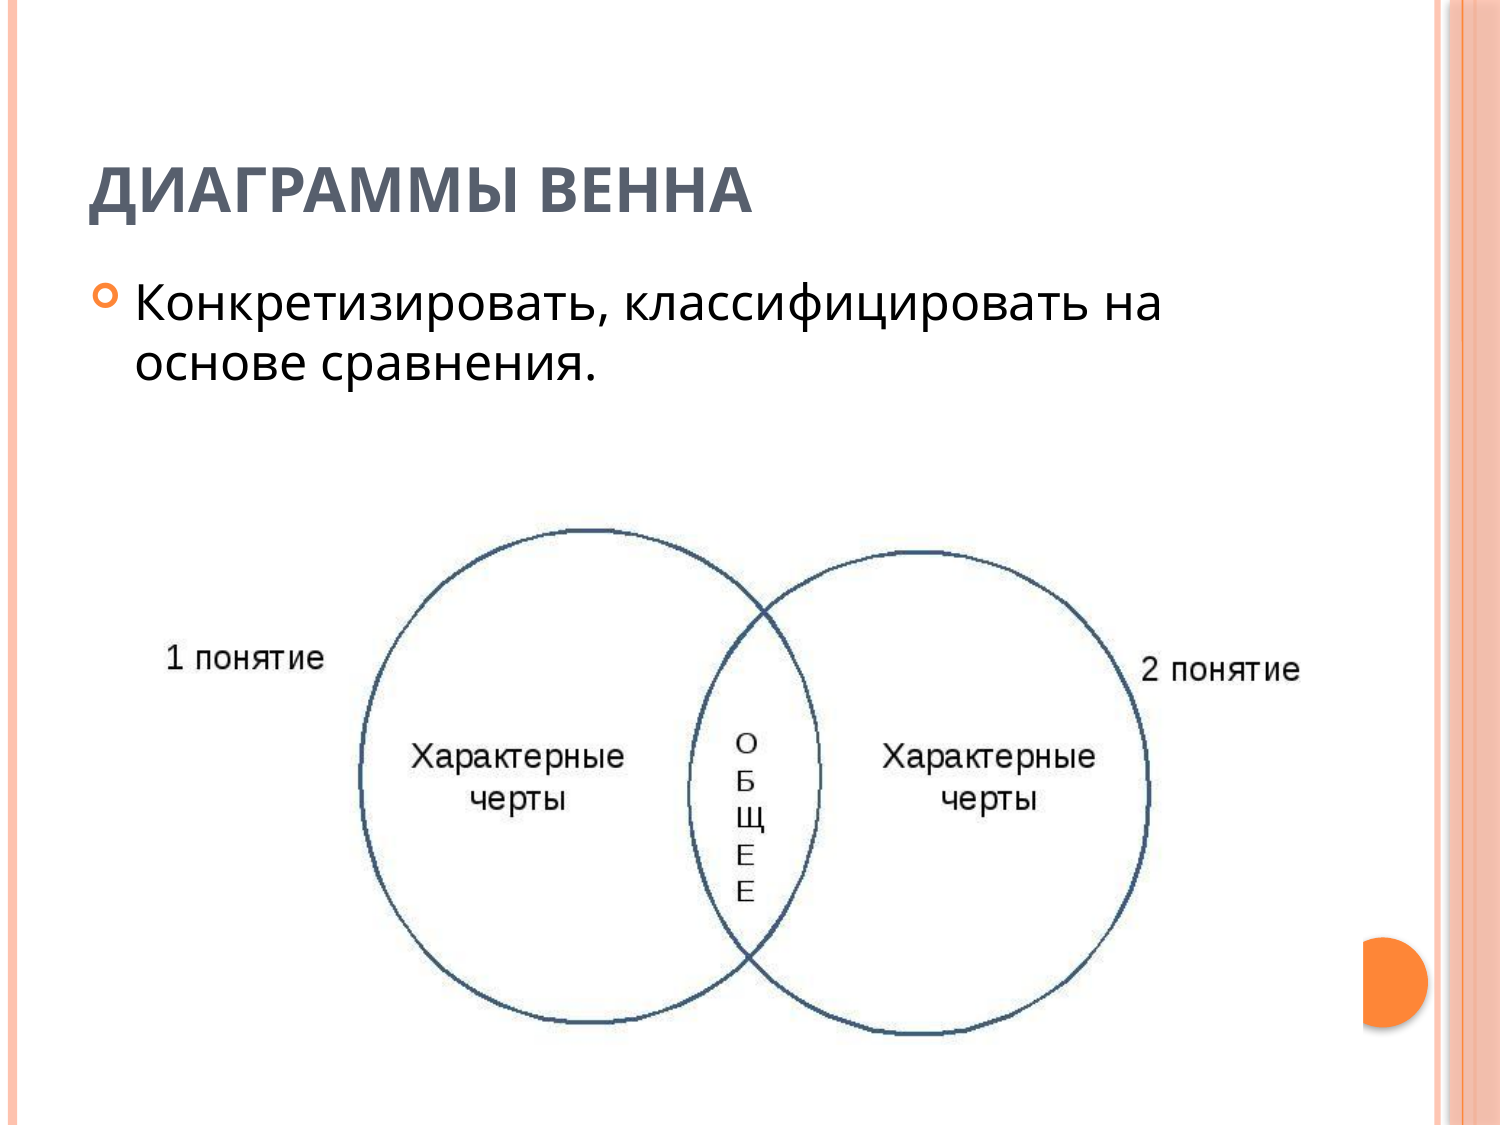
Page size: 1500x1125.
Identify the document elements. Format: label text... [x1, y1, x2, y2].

title Диаграммы Венна [75, 45, 1300, 233]
list Конкретизировать, классифицировать на основе сравнения. [75, 262, 1300, 421]
picture [123, 479, 1364, 1055]
